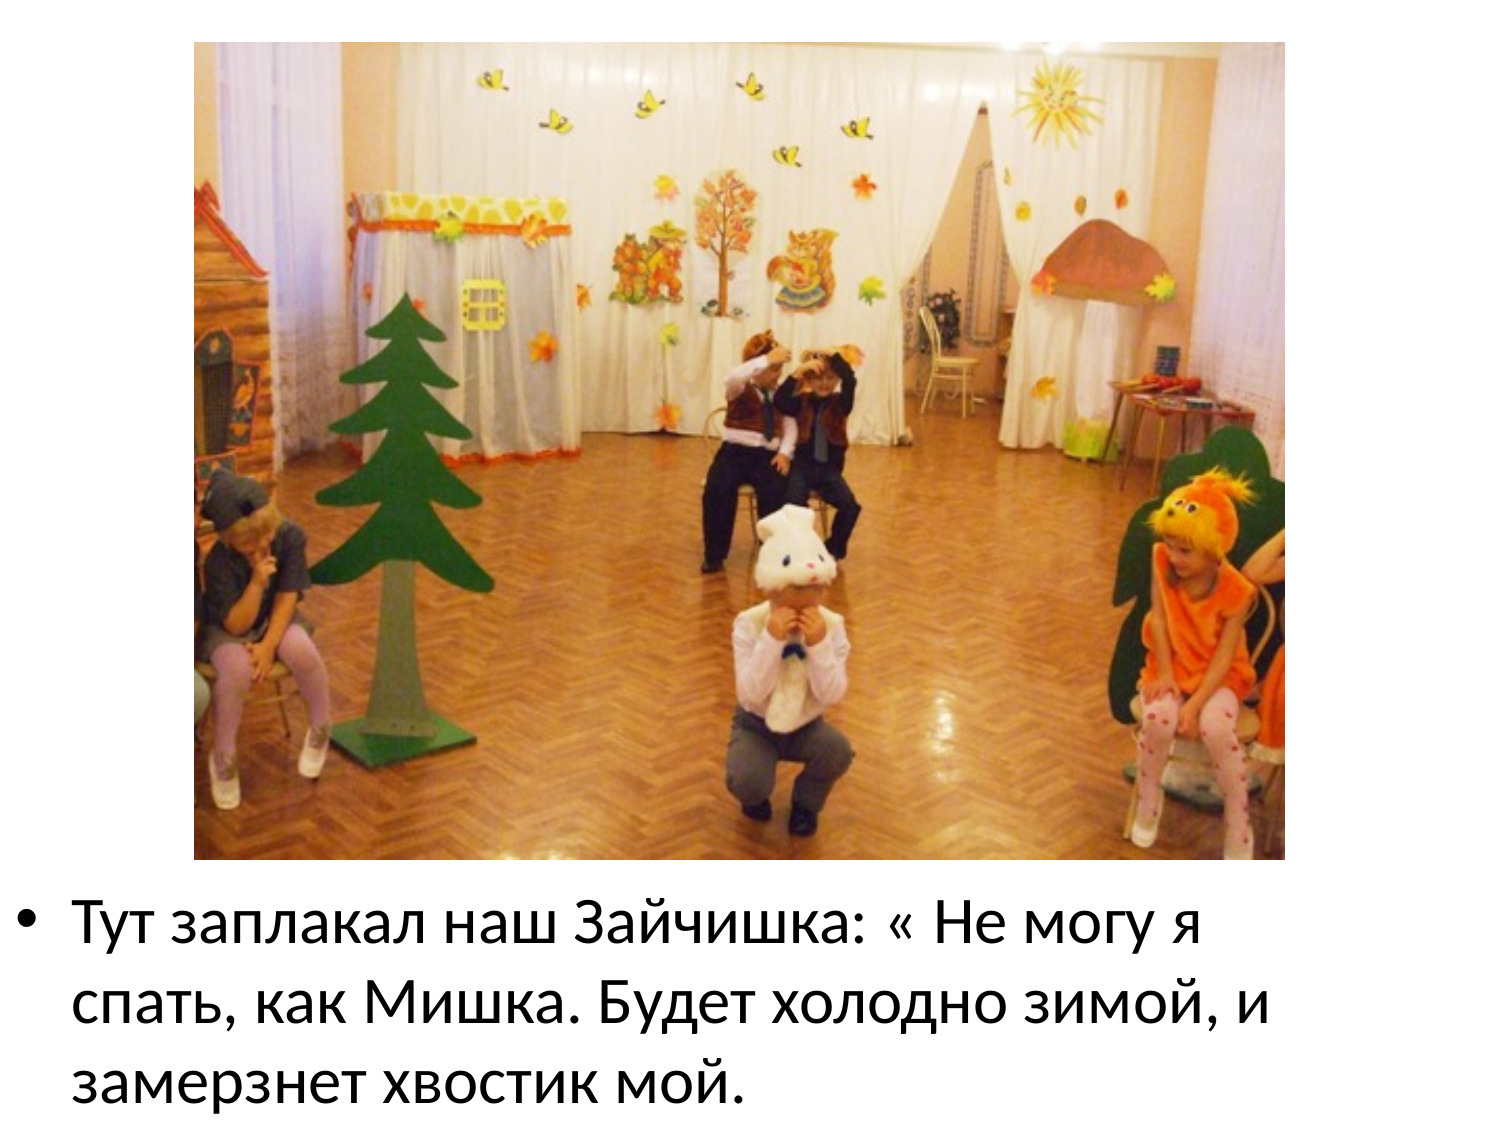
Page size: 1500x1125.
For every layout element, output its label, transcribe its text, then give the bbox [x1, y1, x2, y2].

picture [194, 42, 1285, 860]
list Тут заплакал наш Зайчишка: « Не могу я спать, как Мишка. Будет холодно зимой, и замерзнет хвостик мой. [0, 869, 1350, 1125]
